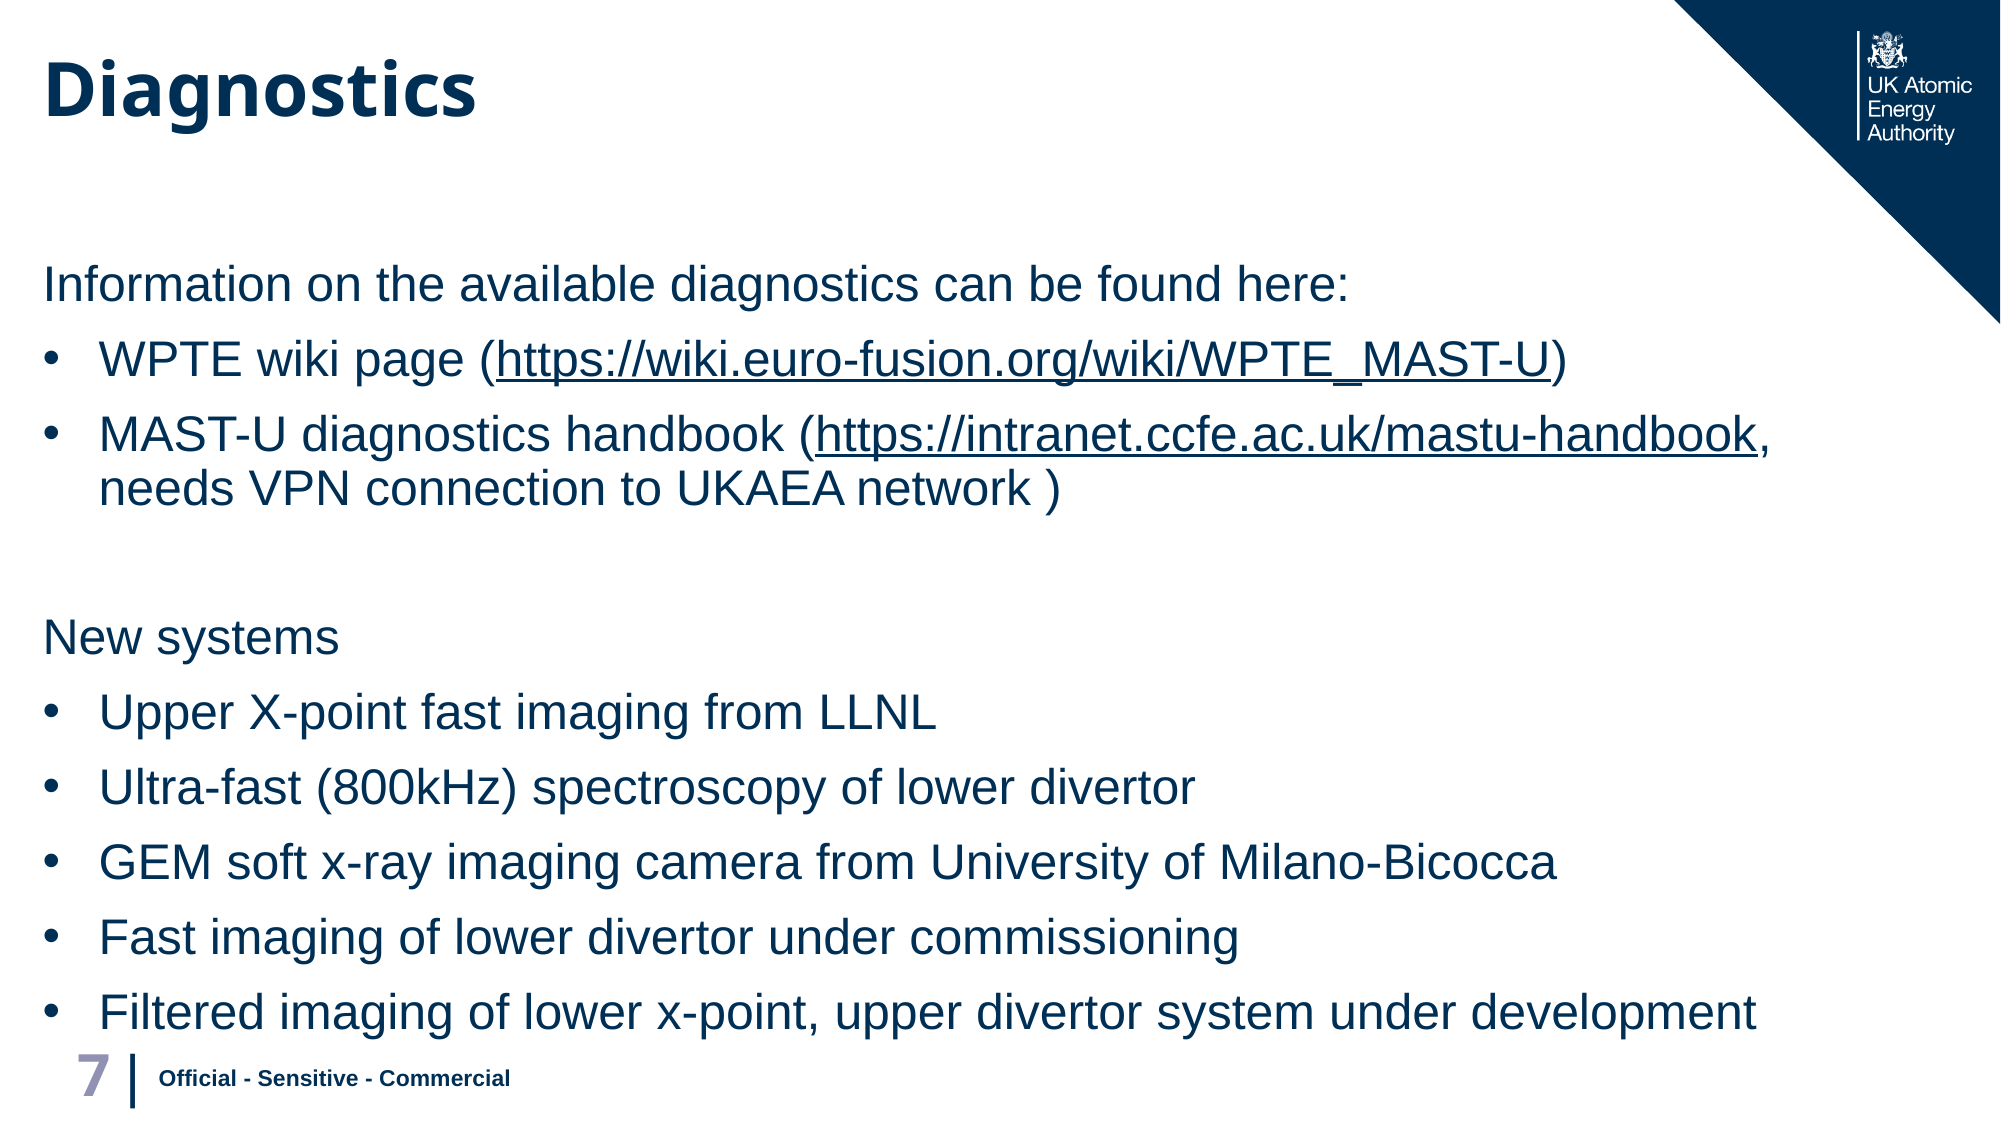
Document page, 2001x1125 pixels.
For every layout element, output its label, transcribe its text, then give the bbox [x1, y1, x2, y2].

footer Official - Sensitive - Commercial [143, 1047, 1294, 1108]
list Information on the available diagnostics can be found here: WPTE wiki page (https://wiki.euro-fusion.org/wiki/WPTE_MAST-U) MAST-U diagnostics handbook (https://intranet.ccfe.ac.uk/mastu-handbook, needs VPN connection to UKAEA network ) New systems Upper X-point fast imaging from LLNL Ultra-fast (800kHz) spectroscopy of lower divertor GEM soft x-ray imaging camera from University of Milano-Bicocca Fast imaging of lower divertor under commissioning Filtered imaging of lower x-point, upper divertor system under development [27, 251, 1909, 1048]
slide_number 7 [16, 1047, 126, 1108]
title Diagnostics [27, 33, 1671, 252]
picture [1857, 31, 1972, 145]
